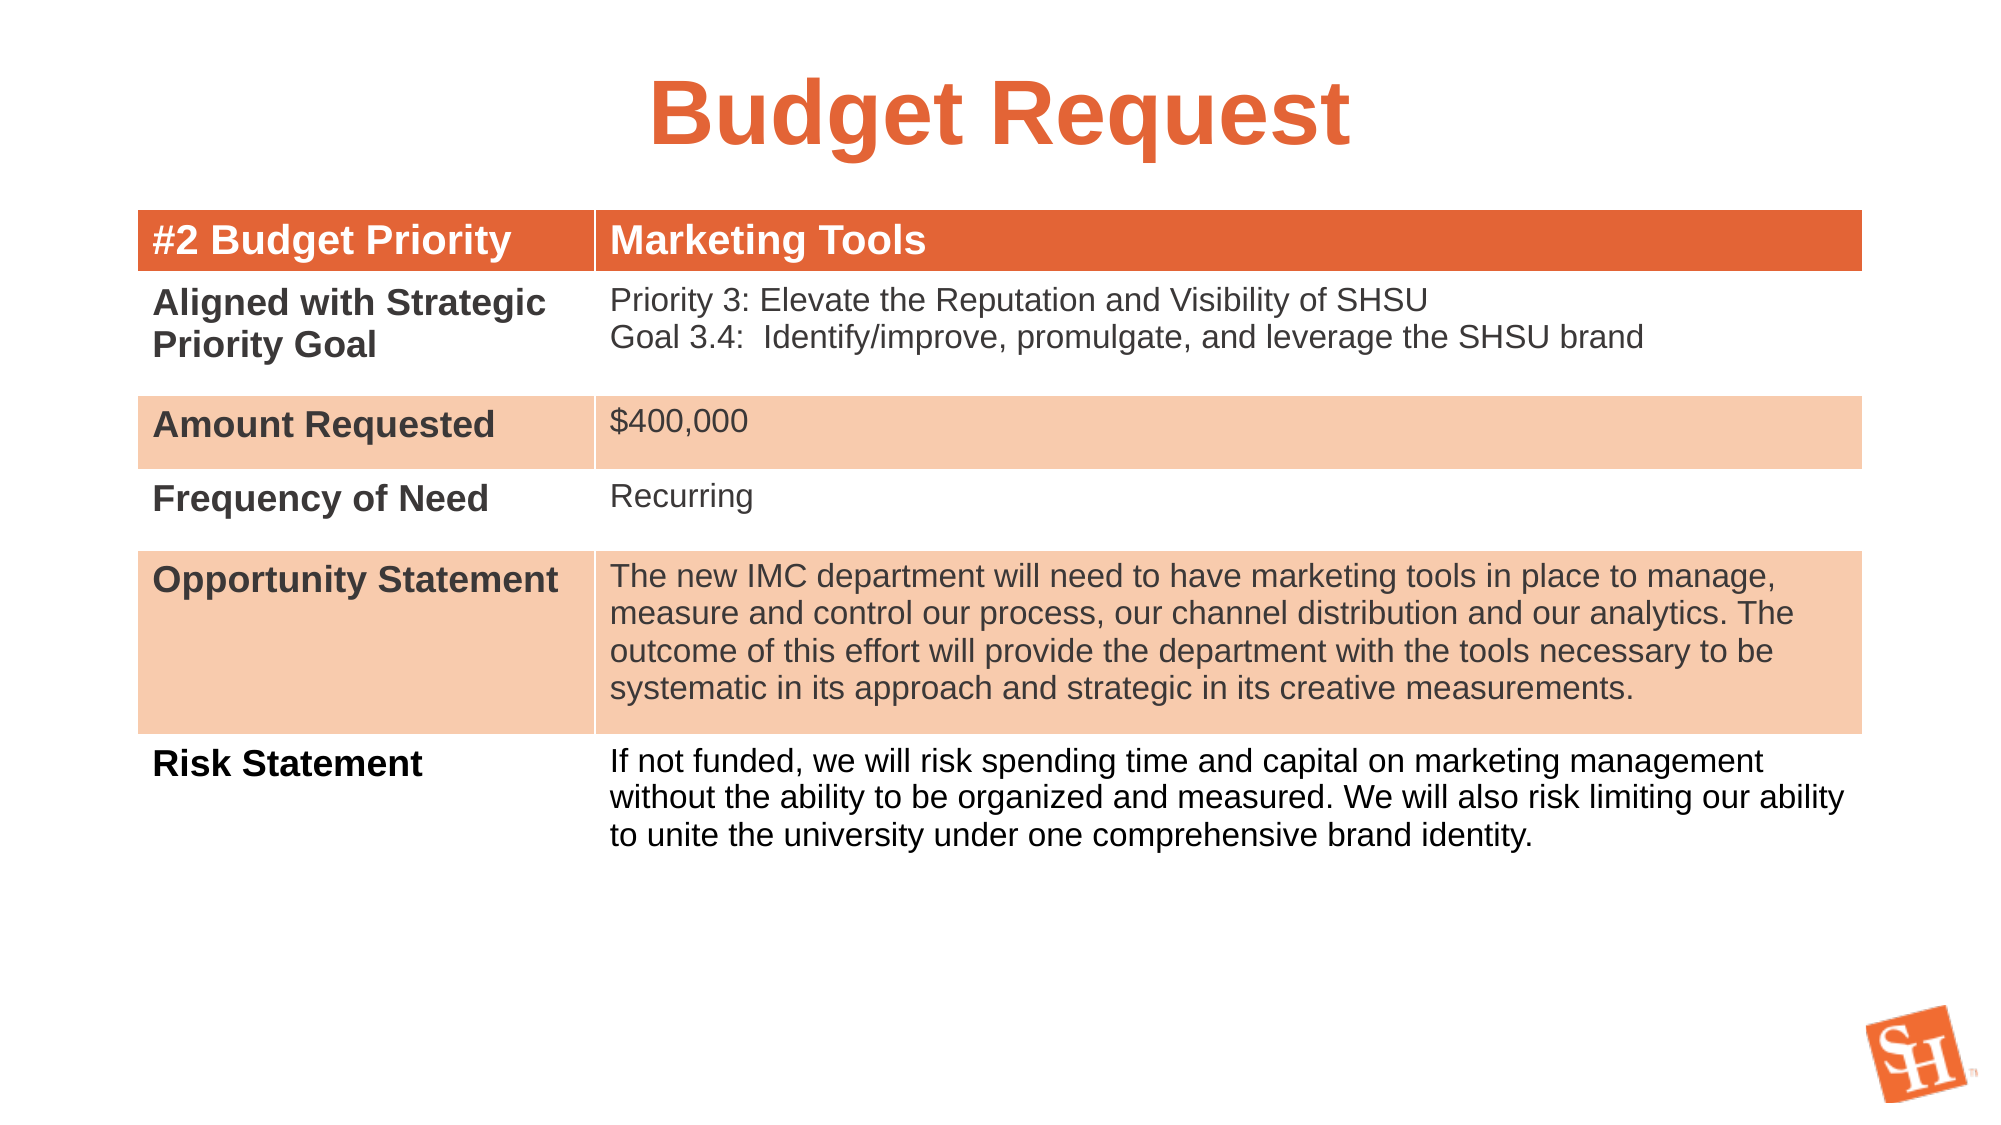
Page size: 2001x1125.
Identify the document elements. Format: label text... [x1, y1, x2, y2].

table_cell $400,000 [596, 396, 1862, 469]
picture [1865, 1005, 1979, 1103]
table_cell Amount Requested [138, 396, 594, 469]
table_header Marketing Tools [596, 210, 1862, 271]
table_cell Recurring [596, 471, 1862, 550]
table_cell Frequency of Need [138, 471, 594, 550]
table_cell Priority 3: Elevate the Reputation and Visibility of SHSU Goal 3.4: Identify/improve, promulgate, and leverage the SHSU brand [596, 277, 1862, 395]
table_cell Risk Statement [138, 735, 594, 891]
title Budget Request [137, 6, 1863, 208]
table_header #2 Budget Priority [138, 210, 594, 271]
table_cell Opportunity Statement [138, 551, 594, 734]
table_cell Aligned with Strategic Priority Goal [138, 277, 594, 395]
table_cell If not funded, we will risk spending time and capital on marketing management without the ability to be organized and measured. We will also risk limiting our ability to unite the university under one comprehensive brand identity. [596, 735, 1862, 891]
table_cell The new IMC department will need to have marketing tools in place to manage, measure and control our process, our channel distribution and our analytics. The outcome of this effort will provide the department with the tools necessary to be systematic in its approach and strategic in its creative measurements. [596, 551, 1862, 734]
